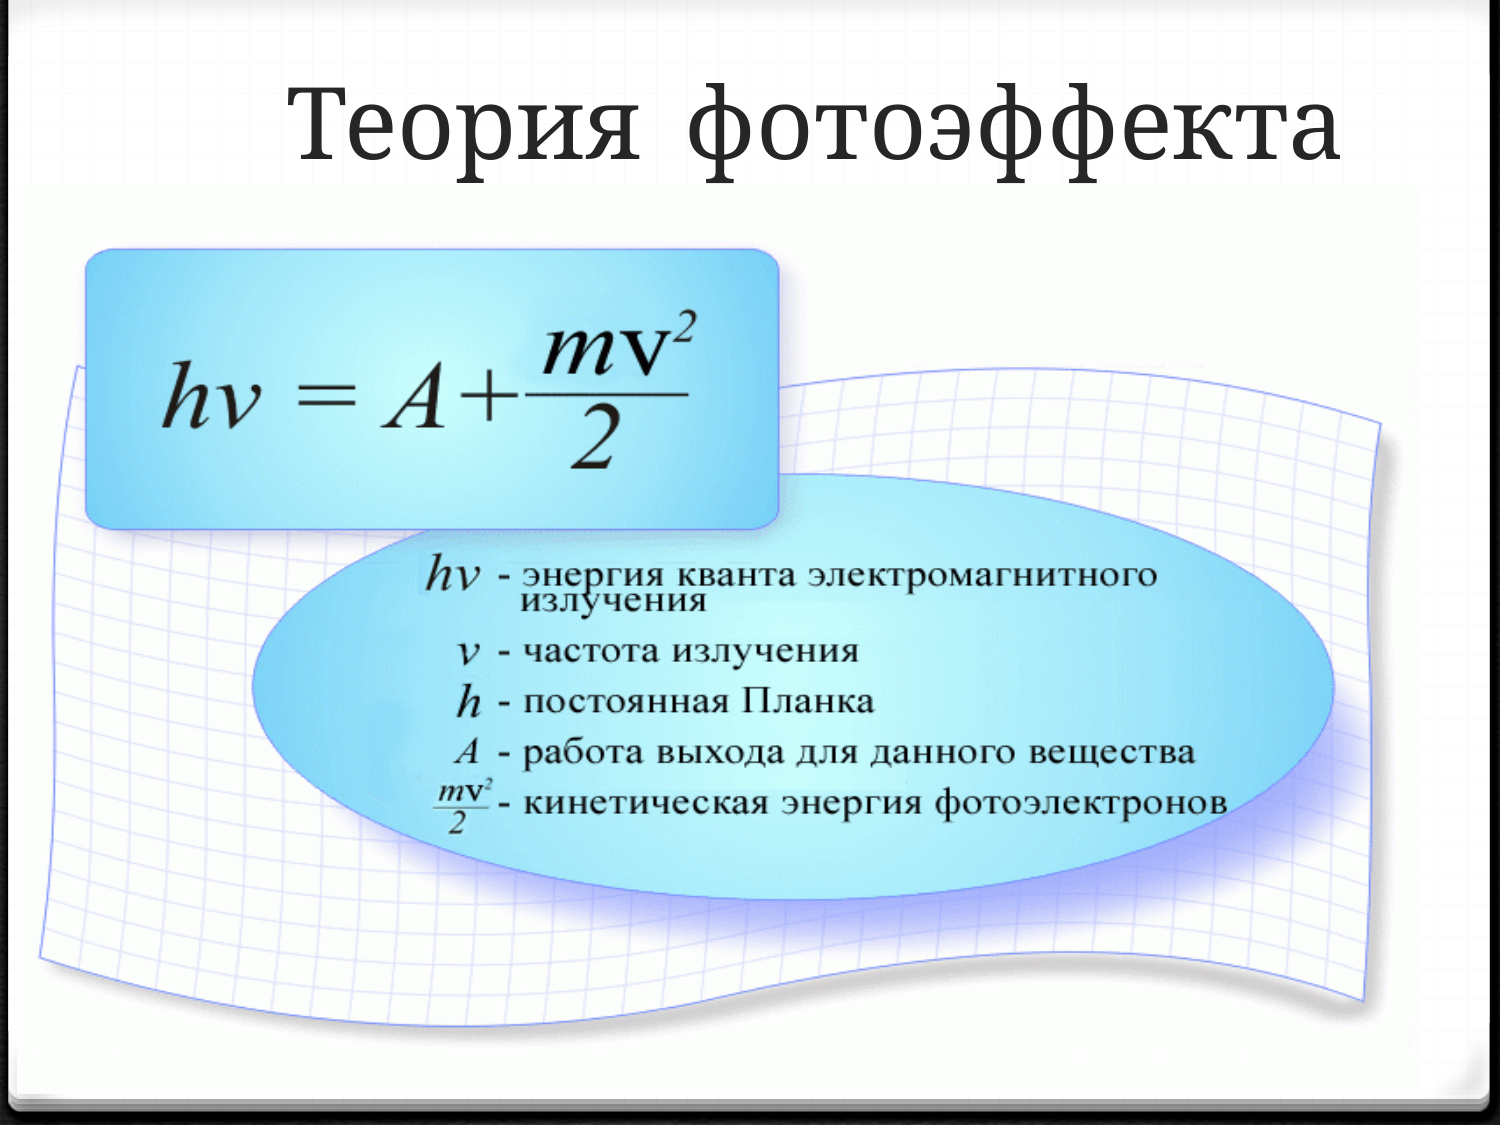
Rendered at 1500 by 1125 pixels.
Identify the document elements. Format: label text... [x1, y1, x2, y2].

title Теория фотоэффекта [112, 19, 1388, 179]
picture [0, 0, 1500, 1125]
